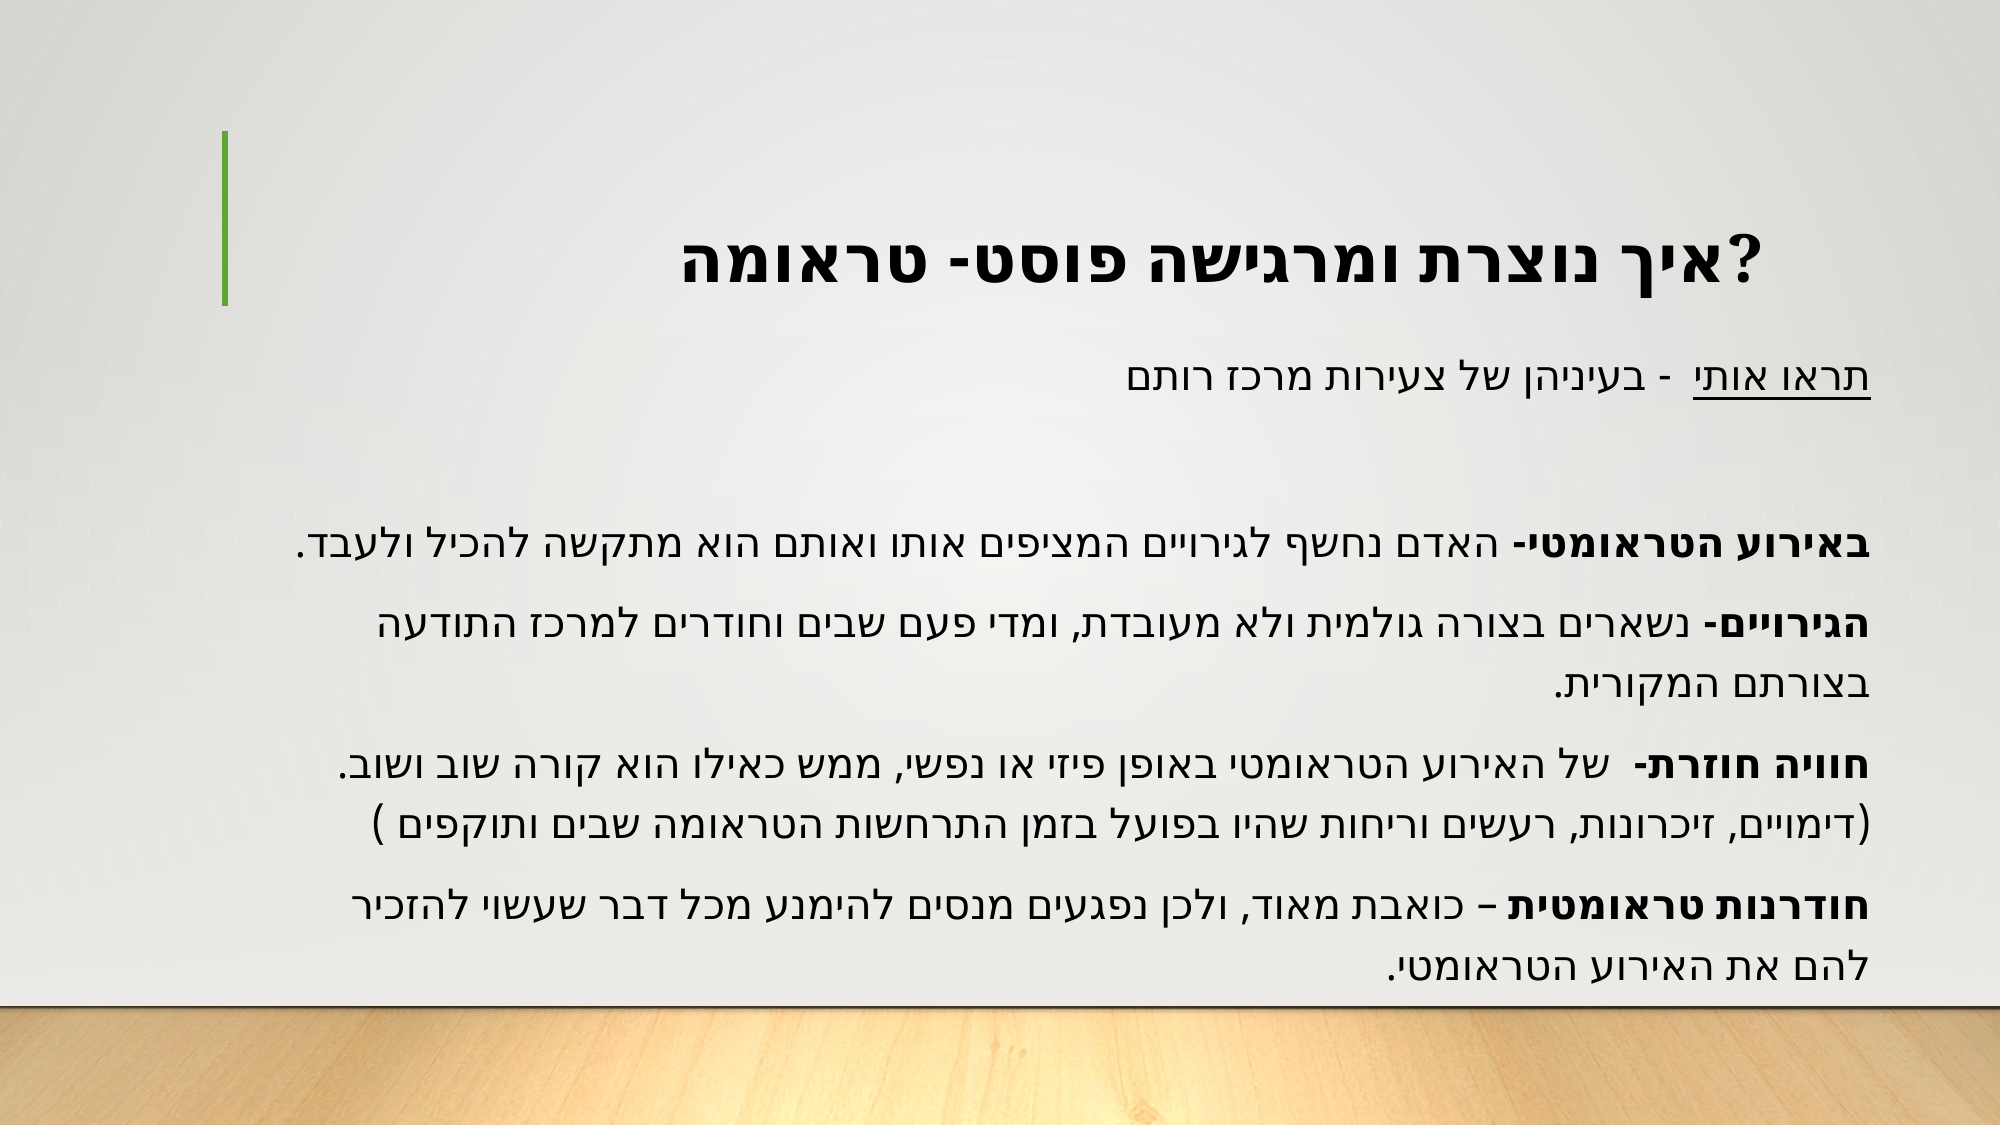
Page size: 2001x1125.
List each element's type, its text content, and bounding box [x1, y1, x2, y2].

picture [0, 1006, 2000, 1125]
list תראו אותי - בעיניהן של צעירות מרכז רותם באירוע הטראומטי- האדם נחשף לגירויים המציפים אותו ואותם הוא מתקשה להכיל ולעבד. הגירויים- נשארים בצורה גולמית ולא מעובדת, ומדי פעם שבים וחודרים למרכז התודעה בצורתם המקורית. חוויה חוזרת- של האירוע הטראומטי באופן פיזי או נפשי, ממש כאילו הוא קורה שוב ושוב. (דימויים, זיכרונות, רעשים וריחות שהיו בפועל בזמן התרחשות הטראומה שבים ותוקפים ) חודרנות טראומטית – כואבת מאוד, ולכן נפגעים מנסים להימנע מכל דבר שעשוי להזכיר להם את האירוע הטראומטי. [251, 330, 1886, 1061]
title איך נוצרת ומרגישה פוסט- טראומה? [251, 131, 1814, 305]
